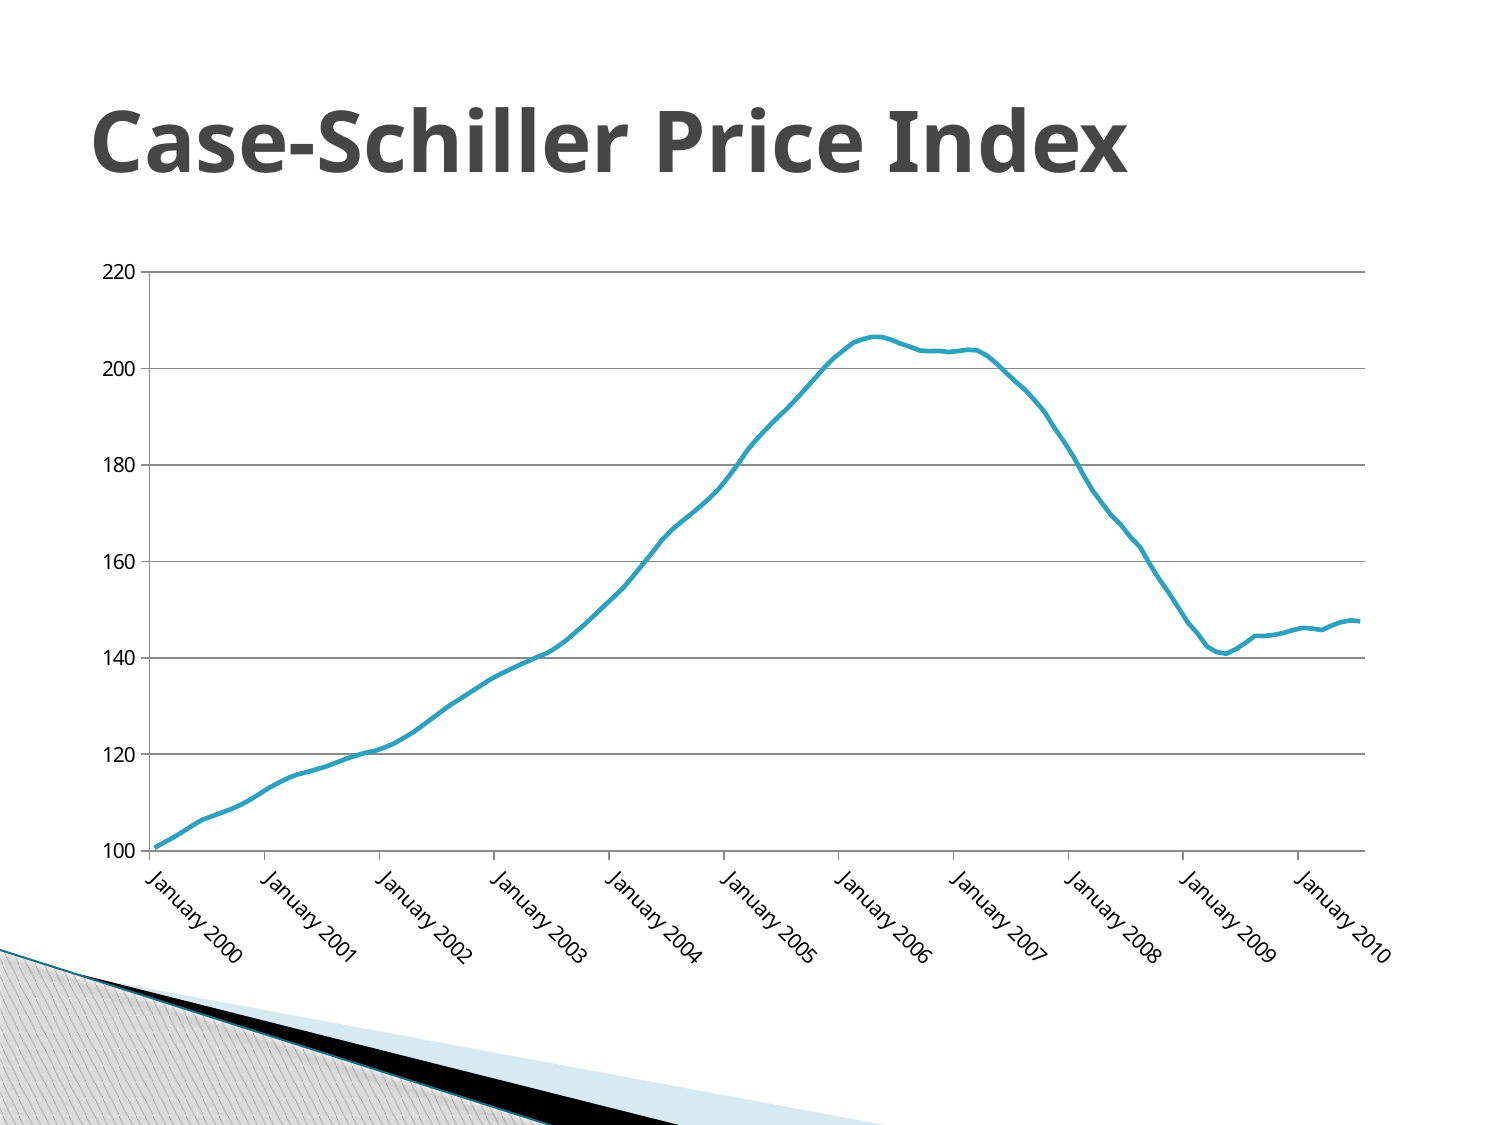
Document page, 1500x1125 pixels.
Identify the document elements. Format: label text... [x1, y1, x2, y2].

title Case-Schiller Price Index [75, 45, 1425, 233]
chart [74, 242, 1426, 986]
